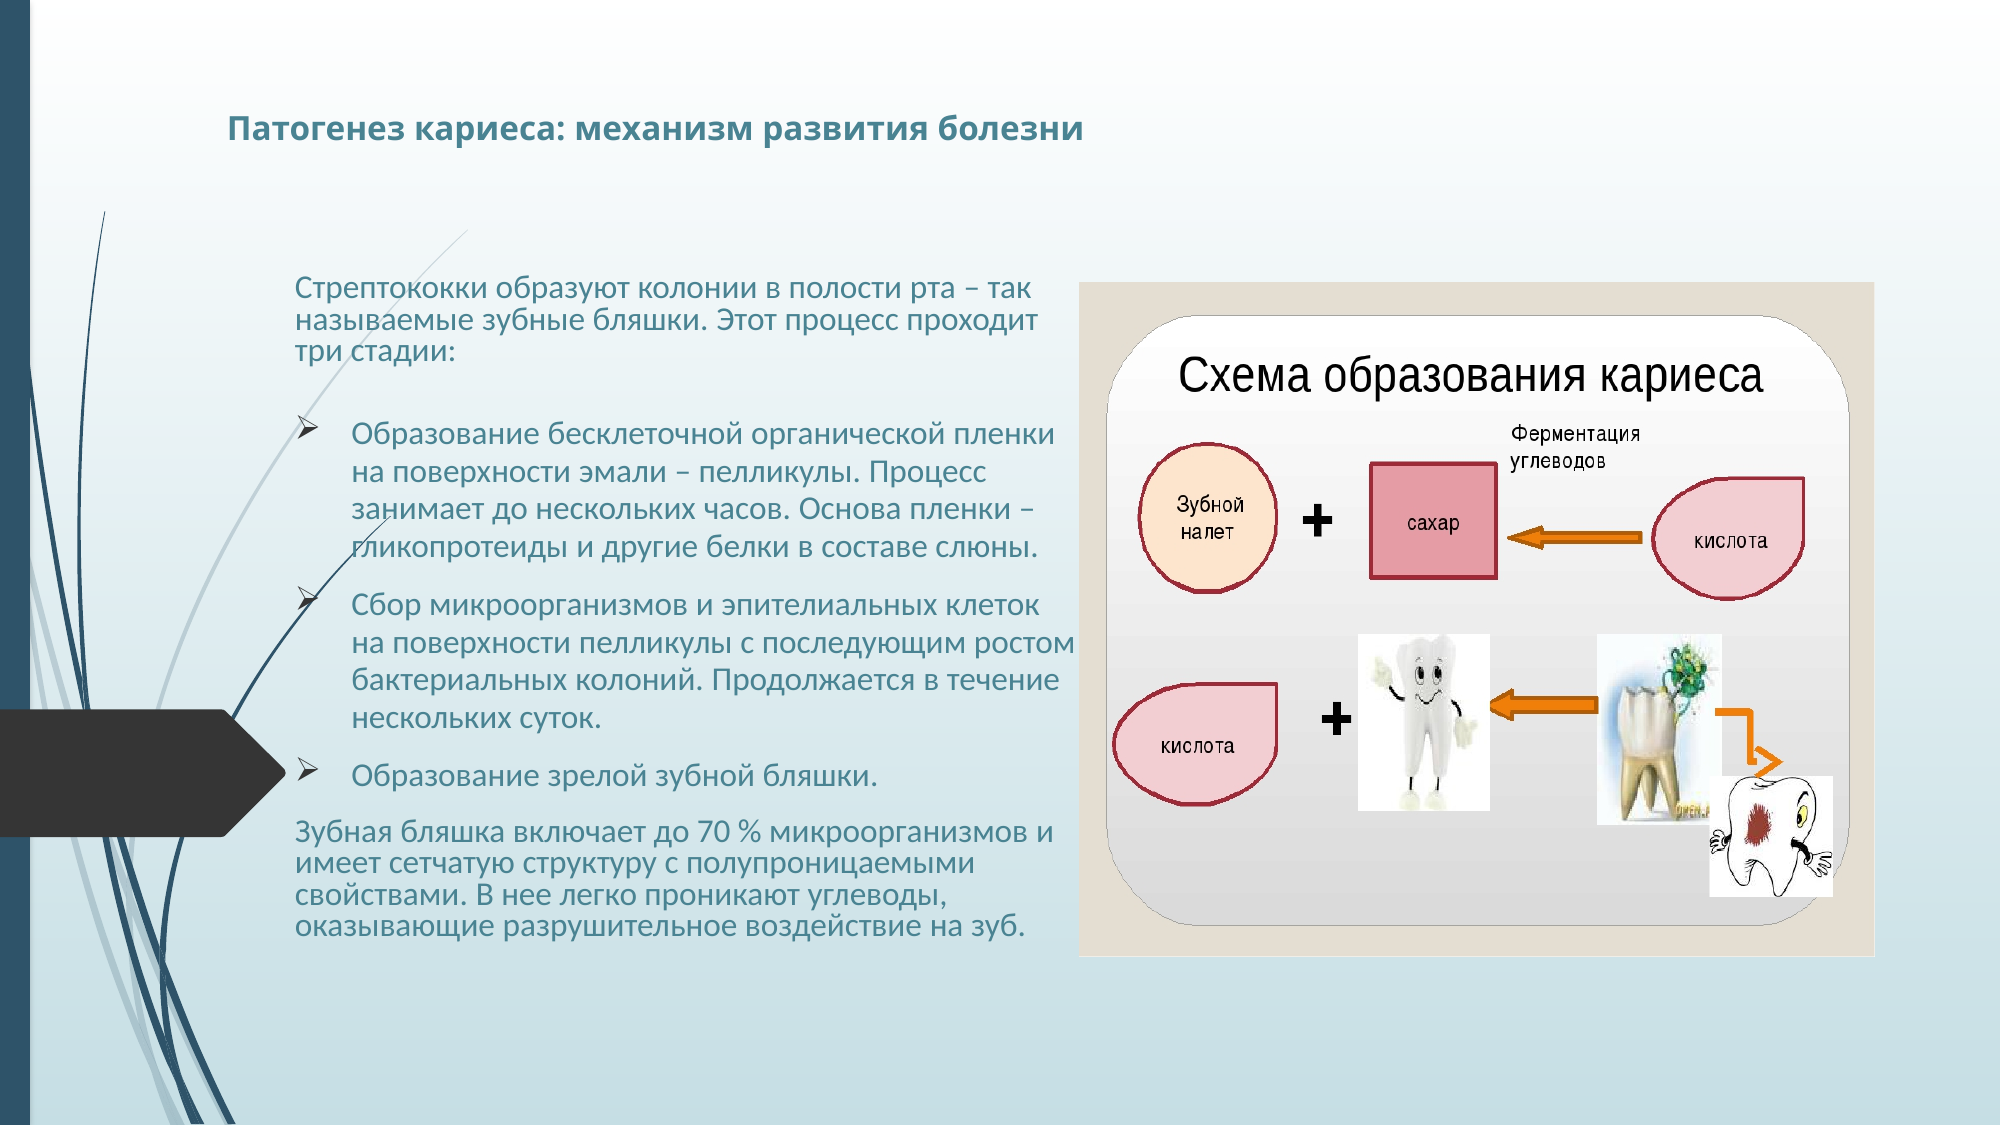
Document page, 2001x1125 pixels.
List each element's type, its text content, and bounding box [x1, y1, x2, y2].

subtitle Стрептококки образуют колонии в полости рта – так называемые зубные бляшки. Этот процесс проходит три стадии: Образование бесклеточной органической пленки на поверхности эмали – пелликулы. Процесс занимает до нескольких часов. Основа пленки – гликопротеиды и другие белки в составе слюны. Сбор микроорганизмов и эпителиальных клеток на поверхности пелликулы с последующим ростом бактериальных колоний. Продолжается в течение нескольких суток. Образование зрелой зубной бляшки. Зубная бляшка включает до 70 % микроорганизмов и имеет сетчатую структуру с полупроницаемыми свойствами. В нее легко проникают углеводы, оказывающие разрушительное воздействие на зуб. [279, 185, 1092, 1054]
picture [1079, 282, 1875, 957]
title Патогенез кариеса: механизм развития болезни [211, 51, 1675, 186]
